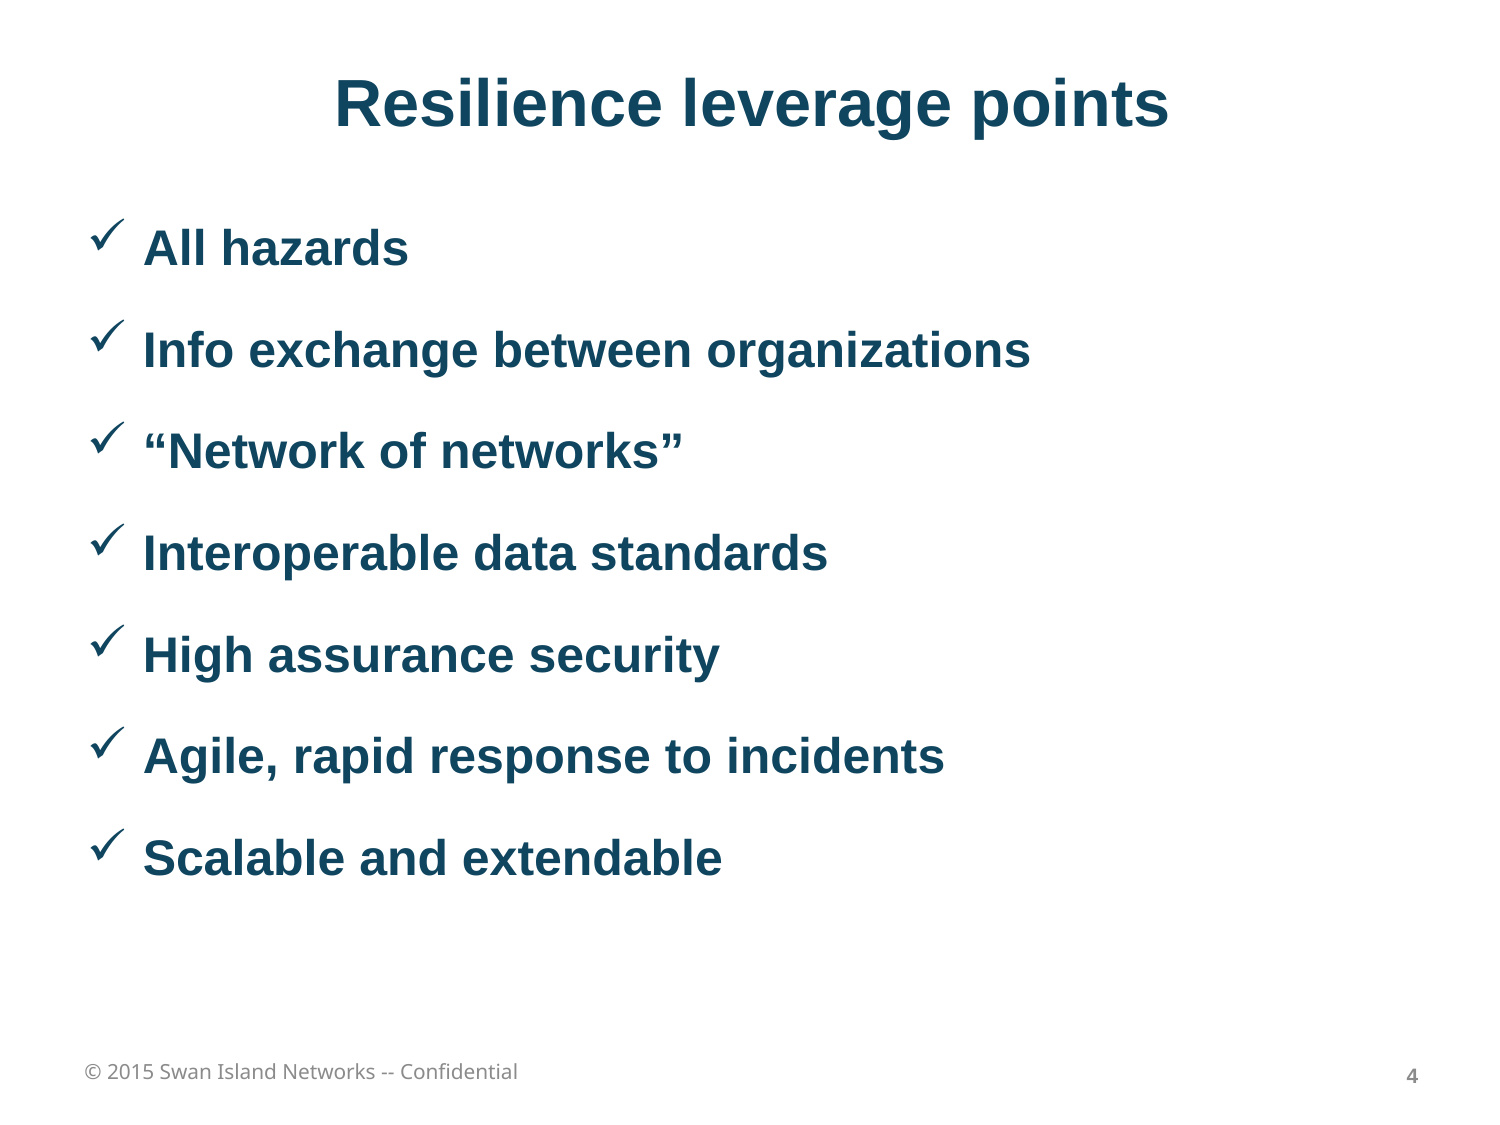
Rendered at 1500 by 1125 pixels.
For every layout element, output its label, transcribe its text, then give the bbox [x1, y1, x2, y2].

slide_number 4 [1068, 1046, 1419, 1088]
title Resilience leverage points [86, 45, 1419, 156]
list All hazards Info exchange between organizations “Network of networks” Interoperable data standards High assurance security Agile, rapid response to incidents Scalable and extendable [86, 215, 1418, 924]
footer © 2015 Swan Island Networks -- Confidential [84, 1046, 760, 1088]
